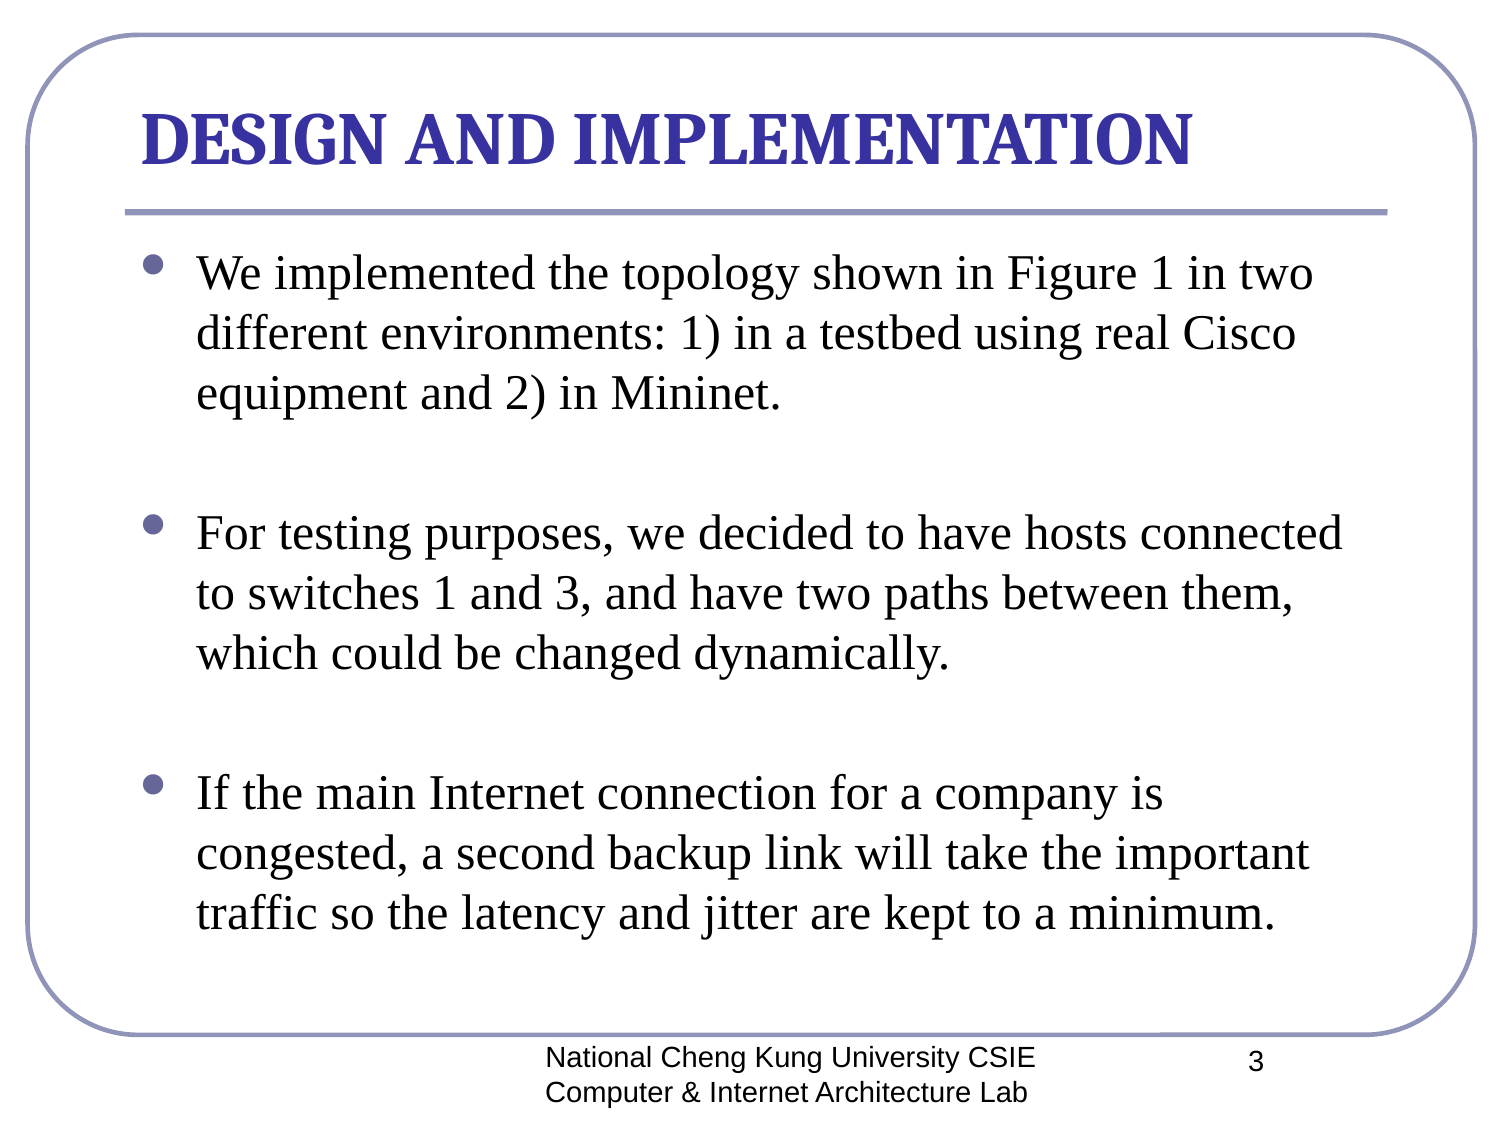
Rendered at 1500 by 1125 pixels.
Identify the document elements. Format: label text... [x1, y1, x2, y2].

slide_number 3 [1124, 1034, 1388, 1111]
list We implemented the topology shown in Figure 1 in two different environments: 1) in a testbed using real Cisco equipment and 2) in Mininet. For testing purposes, we decided to have hosts connected to switches 1 and 3, and have two paths between them, which could be changed dynamically. If the main Internet connection for a company is congested, a second backup link will take the important traffic so the latency and jitter are kept to a minimum. [125, 231, 1388, 975]
footer National Cheng Kung University CSIE Computer & Internet Architecture Lab [466, 1030, 1117, 1107]
title DESIGN AND IMPLEMENTATION [125, 90, 1388, 188]
